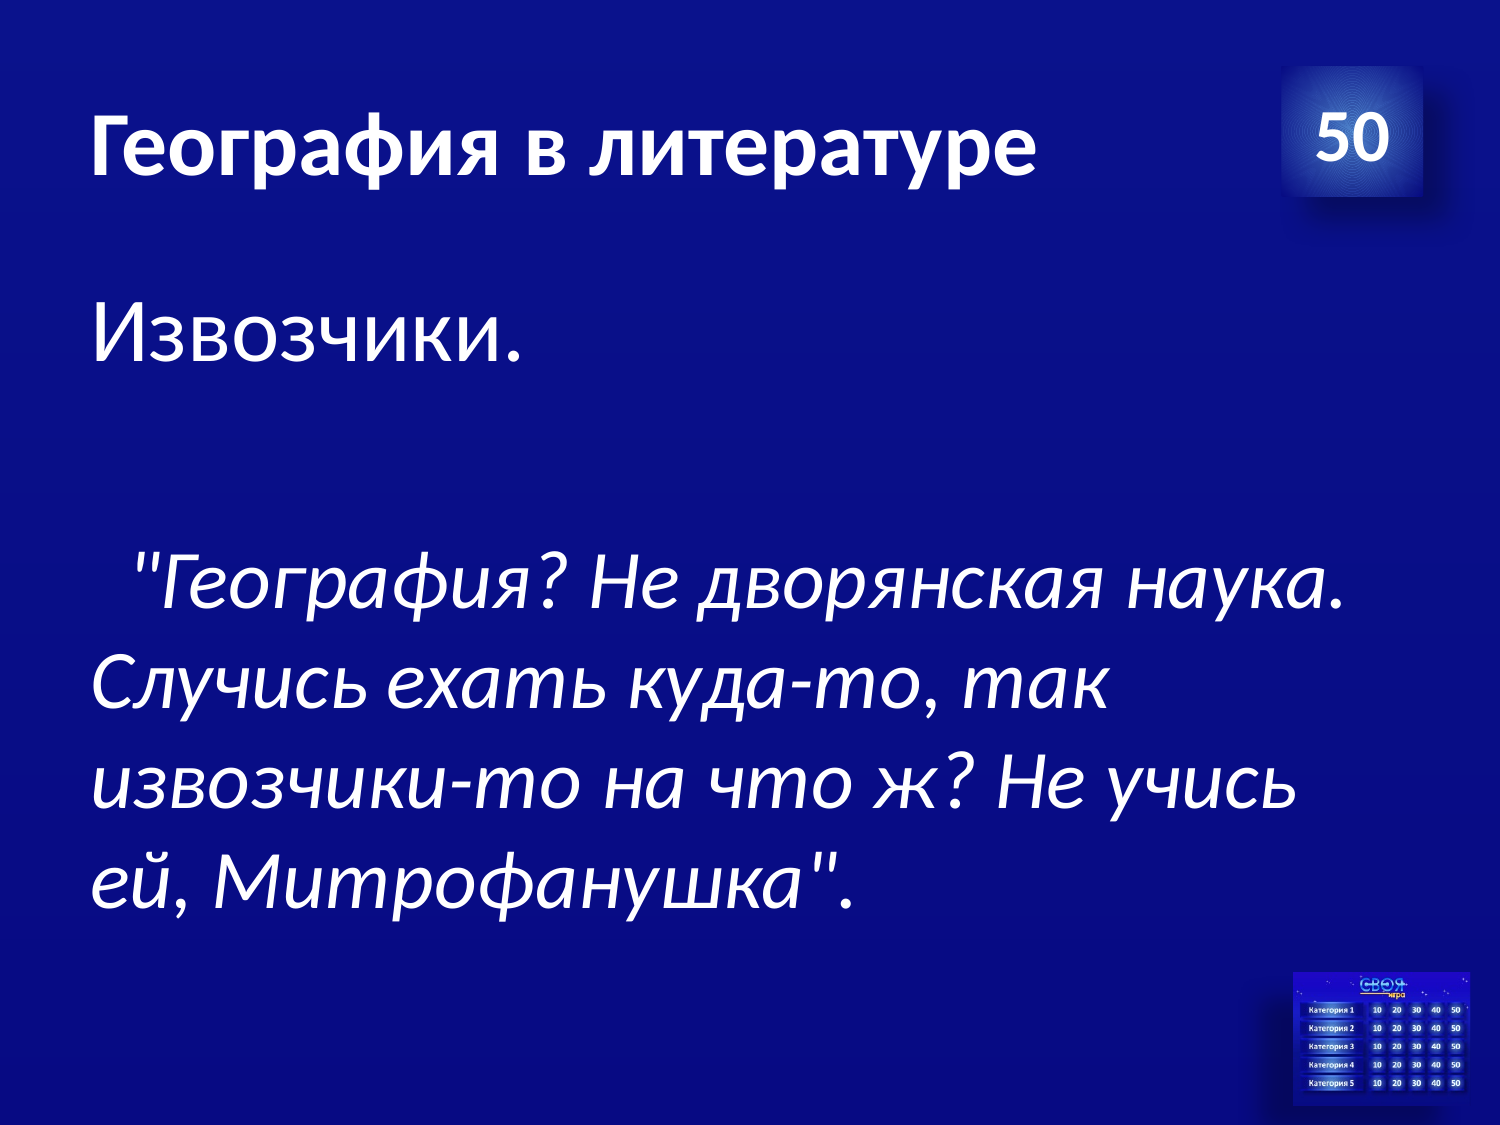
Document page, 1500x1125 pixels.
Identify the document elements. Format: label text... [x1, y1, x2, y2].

picture [1293, 972, 1471, 1106]
title География в литературе [75, 45, 1258, 233]
list Извозчики. "География? Не дворянская наука. Случись ехать куда-то, так извозчики-то на что ж? Не учись ей, Митрофанушка". [75, 262, 1425, 1000]
text_box 50 [1279, 64, 1425, 198]
